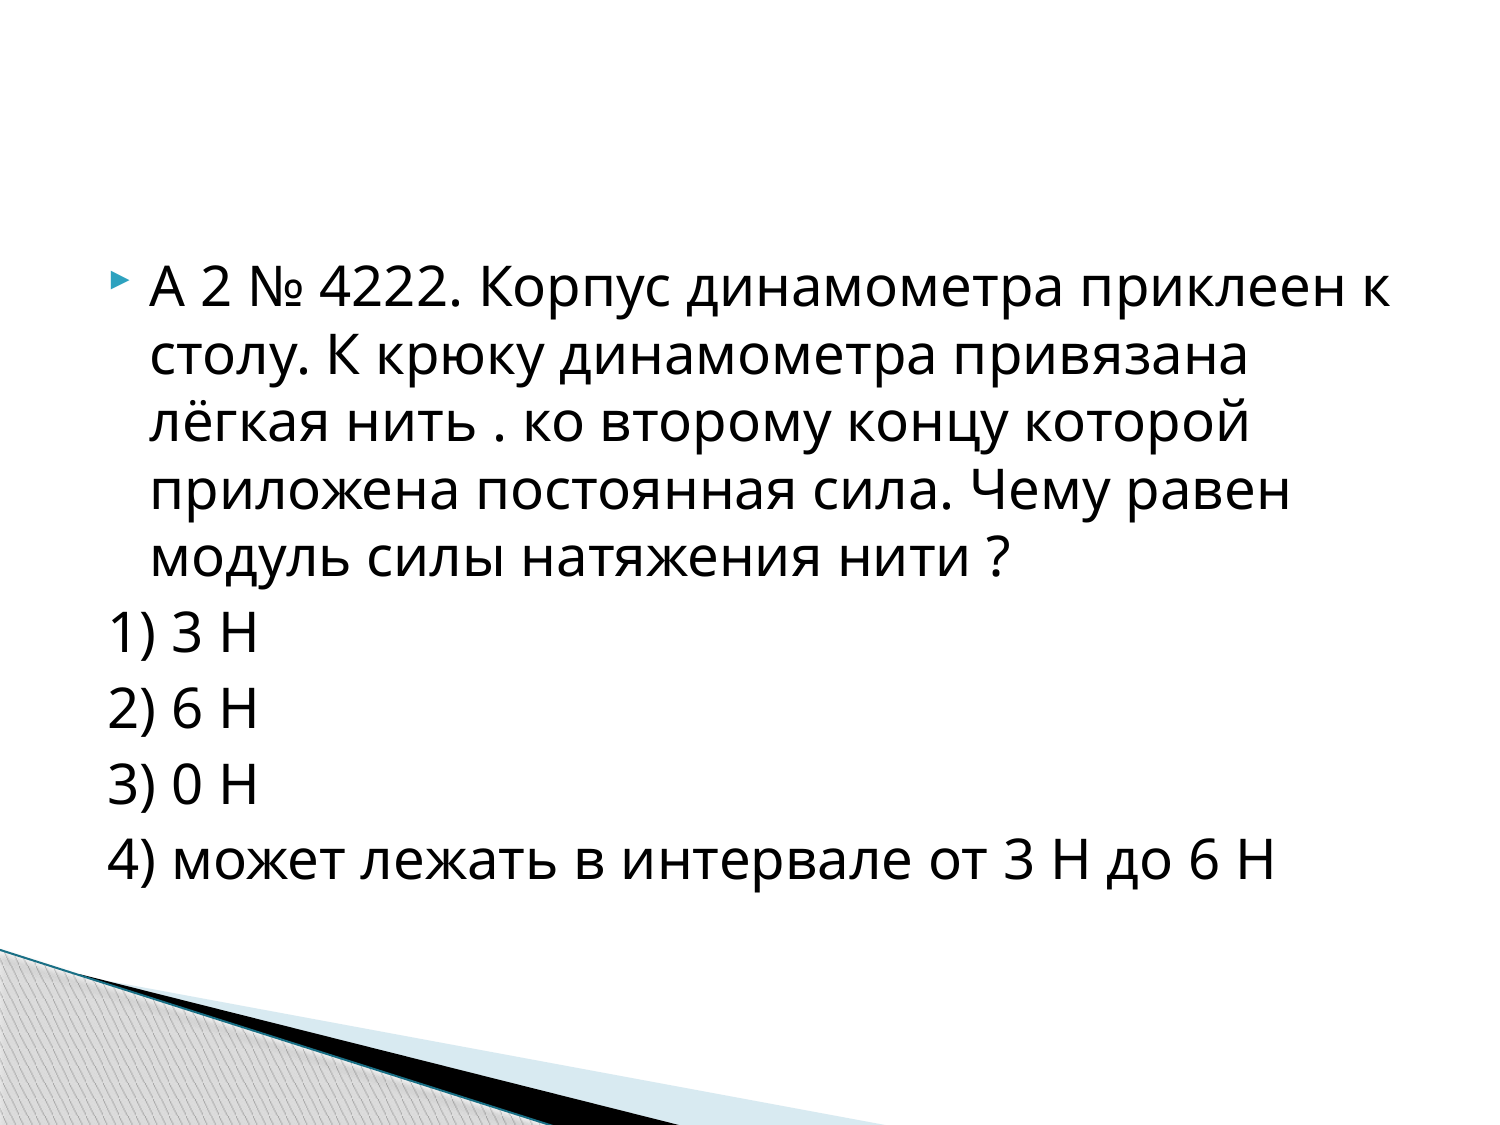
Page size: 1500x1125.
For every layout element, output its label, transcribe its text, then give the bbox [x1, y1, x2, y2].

list A 2 № 4222. Корпус динамометра приклеен к столу. К крюку динамометра привязана лёгкая нить . ко второму концу которой приложена постоянная сила. Чему равен модуль силы натяжения нити ? 1) 3 H 2) 6 H 3) 0 H 4) может лежать в интервале от 3 Н до 6 Н [75, 243, 1425, 986]
